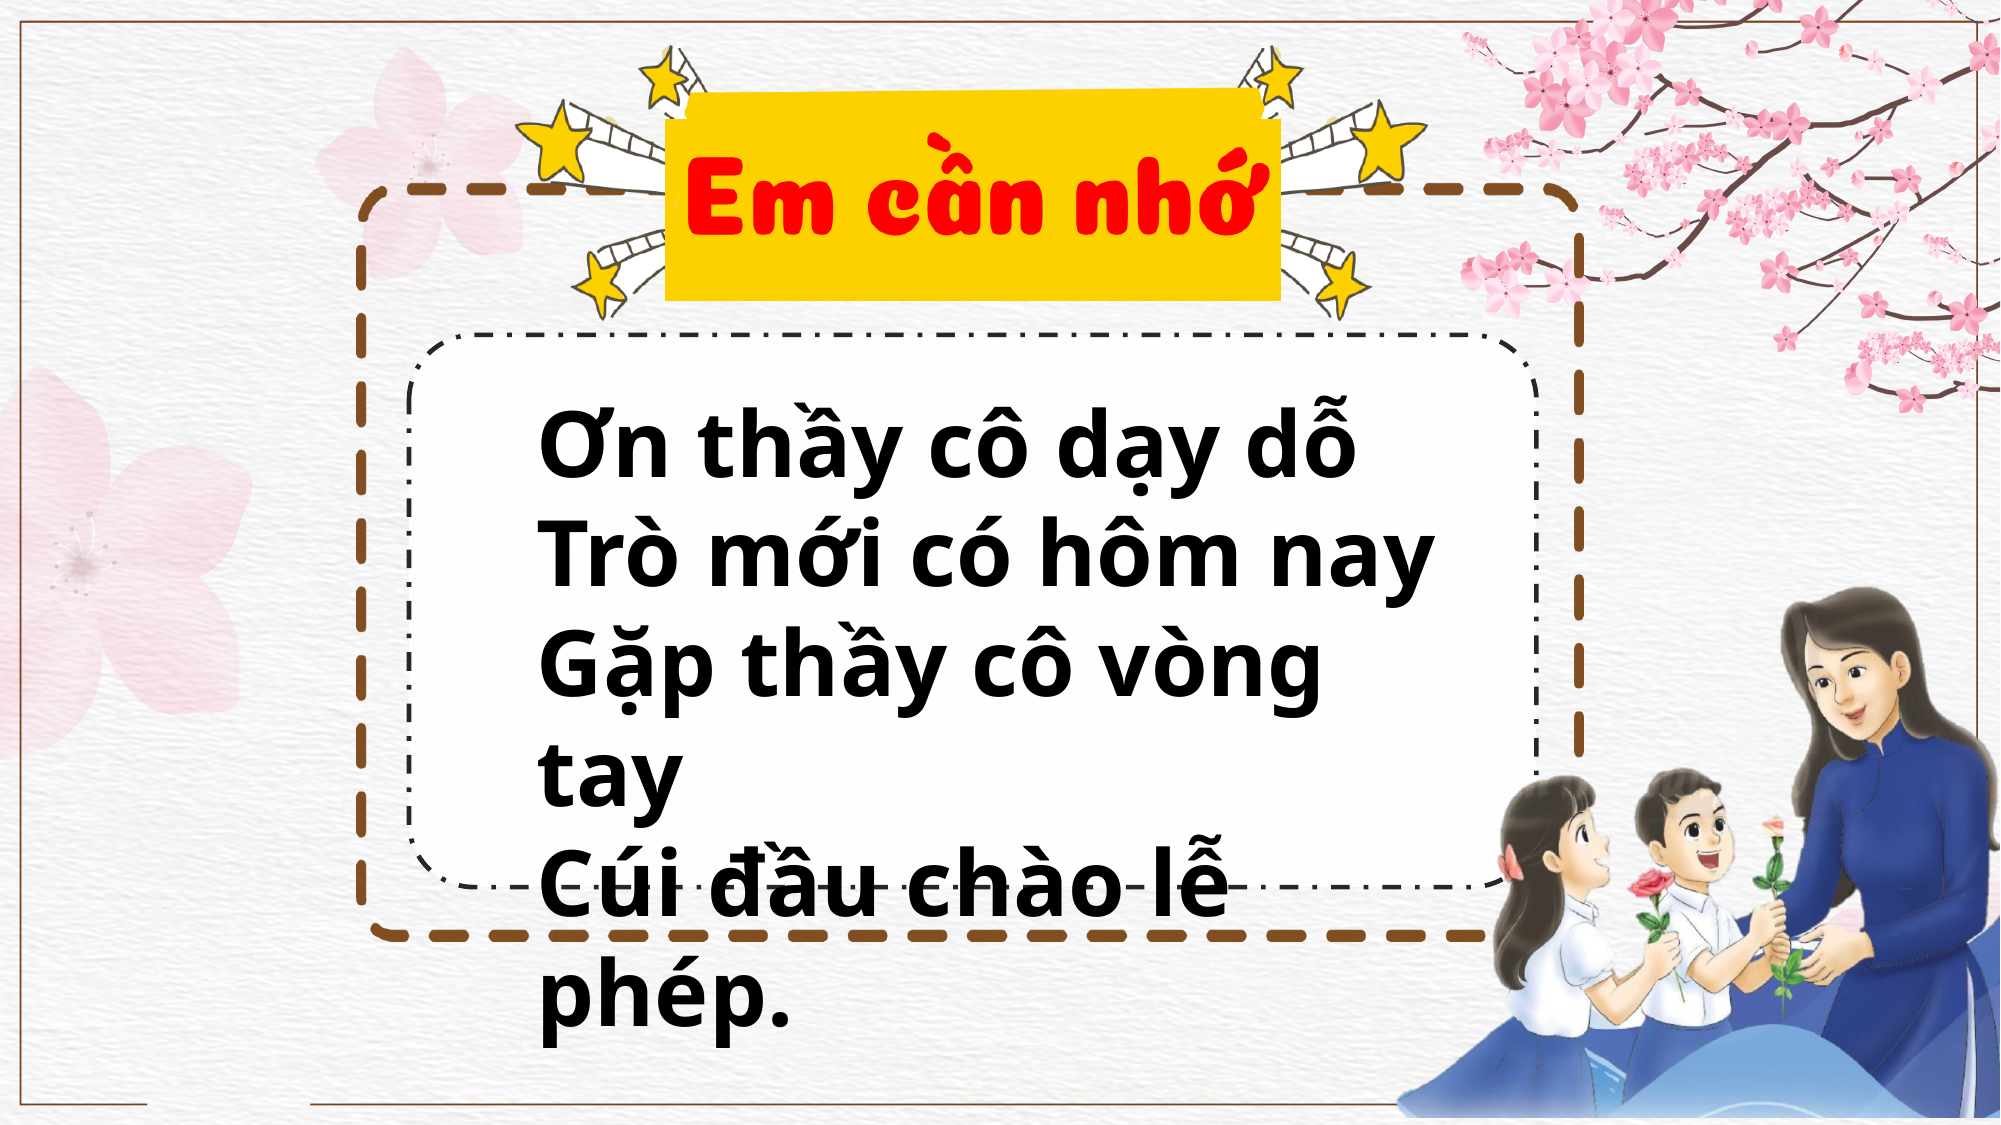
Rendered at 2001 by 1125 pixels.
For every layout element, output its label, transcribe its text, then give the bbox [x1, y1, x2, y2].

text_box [264, 0, 1663, 1041]
picture [0, 0, 2001, 1125]
text_box Ơn thầy cô dạy dỗ Trò mới có hôm nay Gặp thầy cô vòng tay Cúi đầu chào lễ phép. [521, 1041, 1246, 1053]
